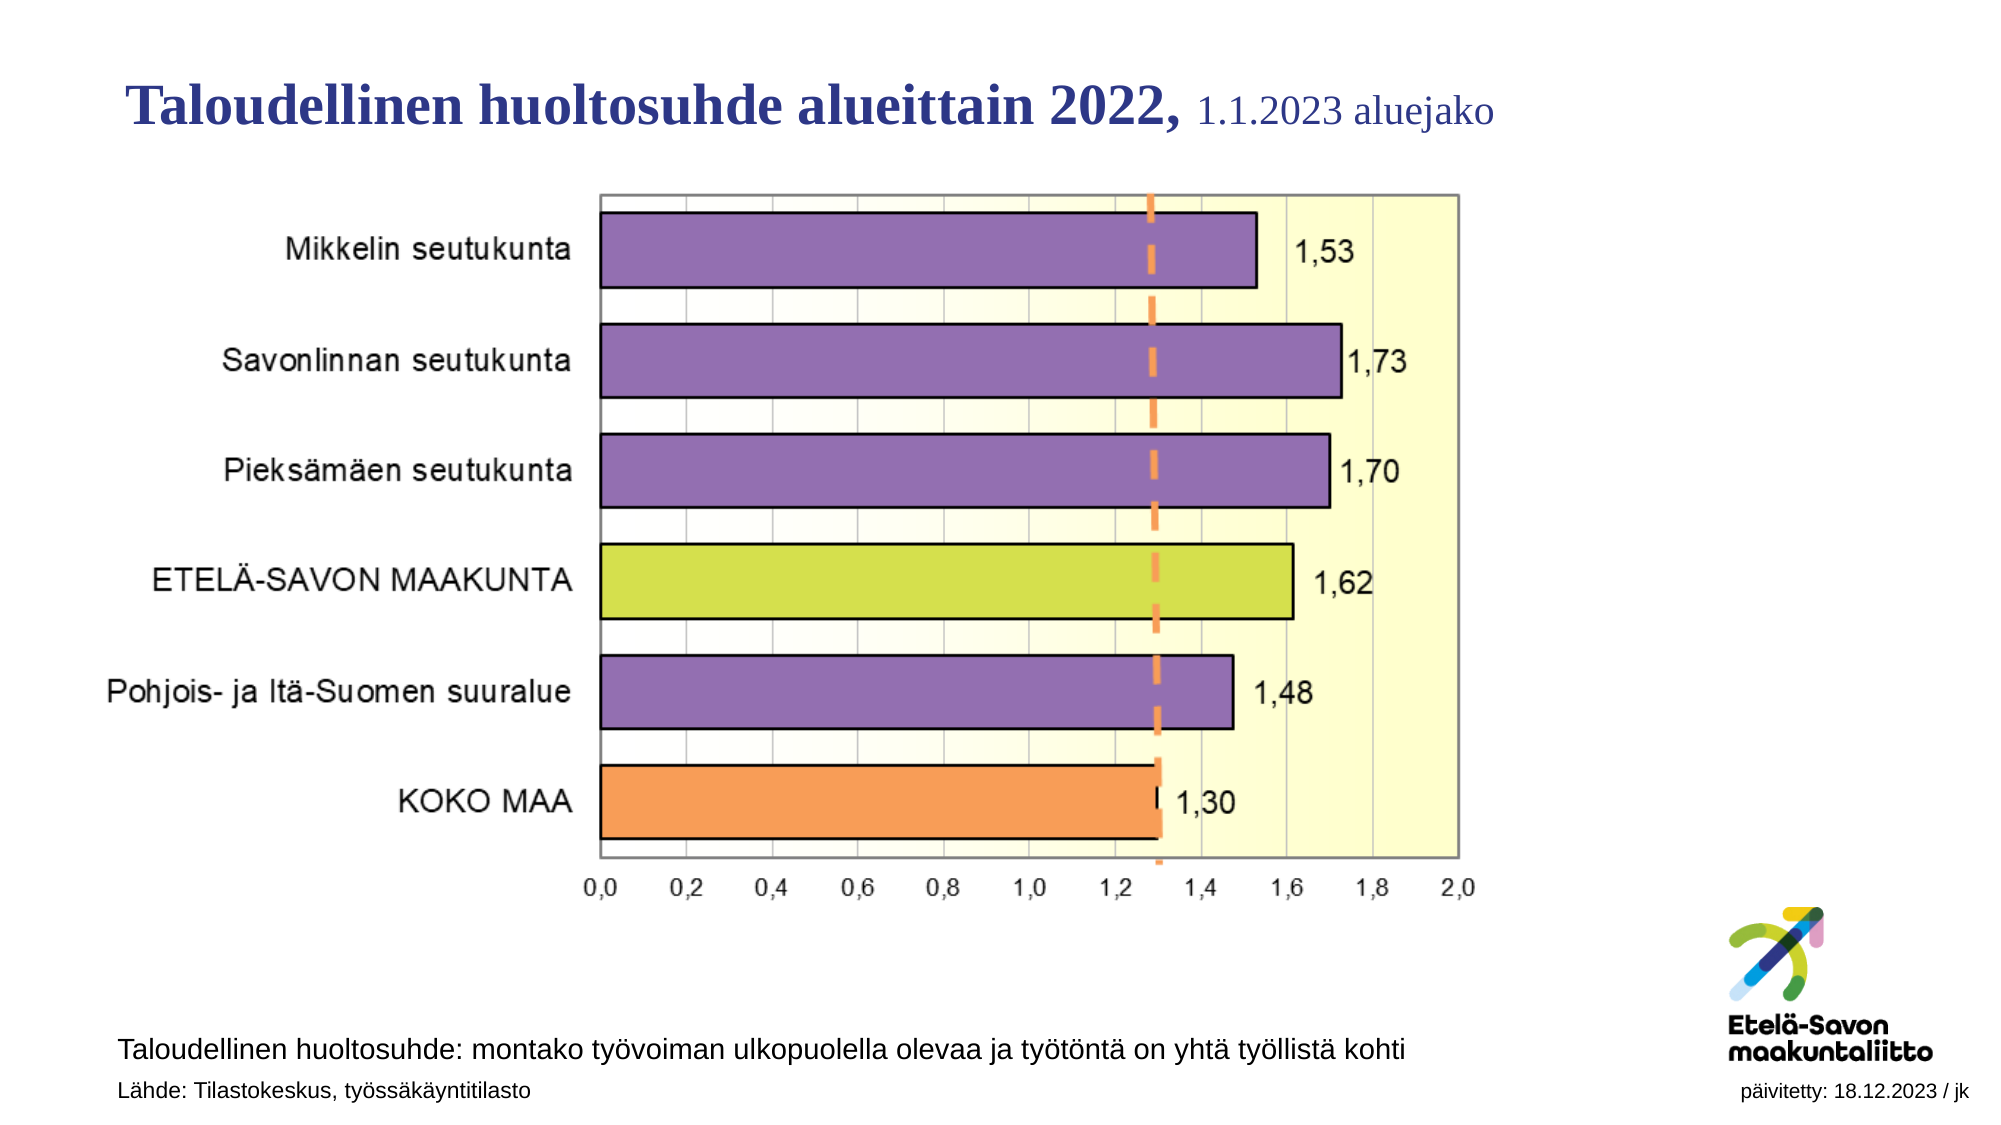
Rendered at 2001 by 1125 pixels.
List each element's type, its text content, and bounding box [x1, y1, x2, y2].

picture [1707, 907, 2000, 1125]
picture [90, 172, 1494, 921]
text_box Taloudellinen huoltosuhde: montako työvoiman ulkopuolella olevaa ja työtöntä on yhtä työllistä kohti [102, 1023, 1709, 1083]
title Taloudellinen huoltosuhde alueittain 2022, 1.1.2023 aluejako [125, 66, 1721, 144]
text_box Lähde: Tilastokeskus, työssäkäyntitilasto päivitetty: 18.12.2023 / jk [102, 1067, 1993, 1118]
